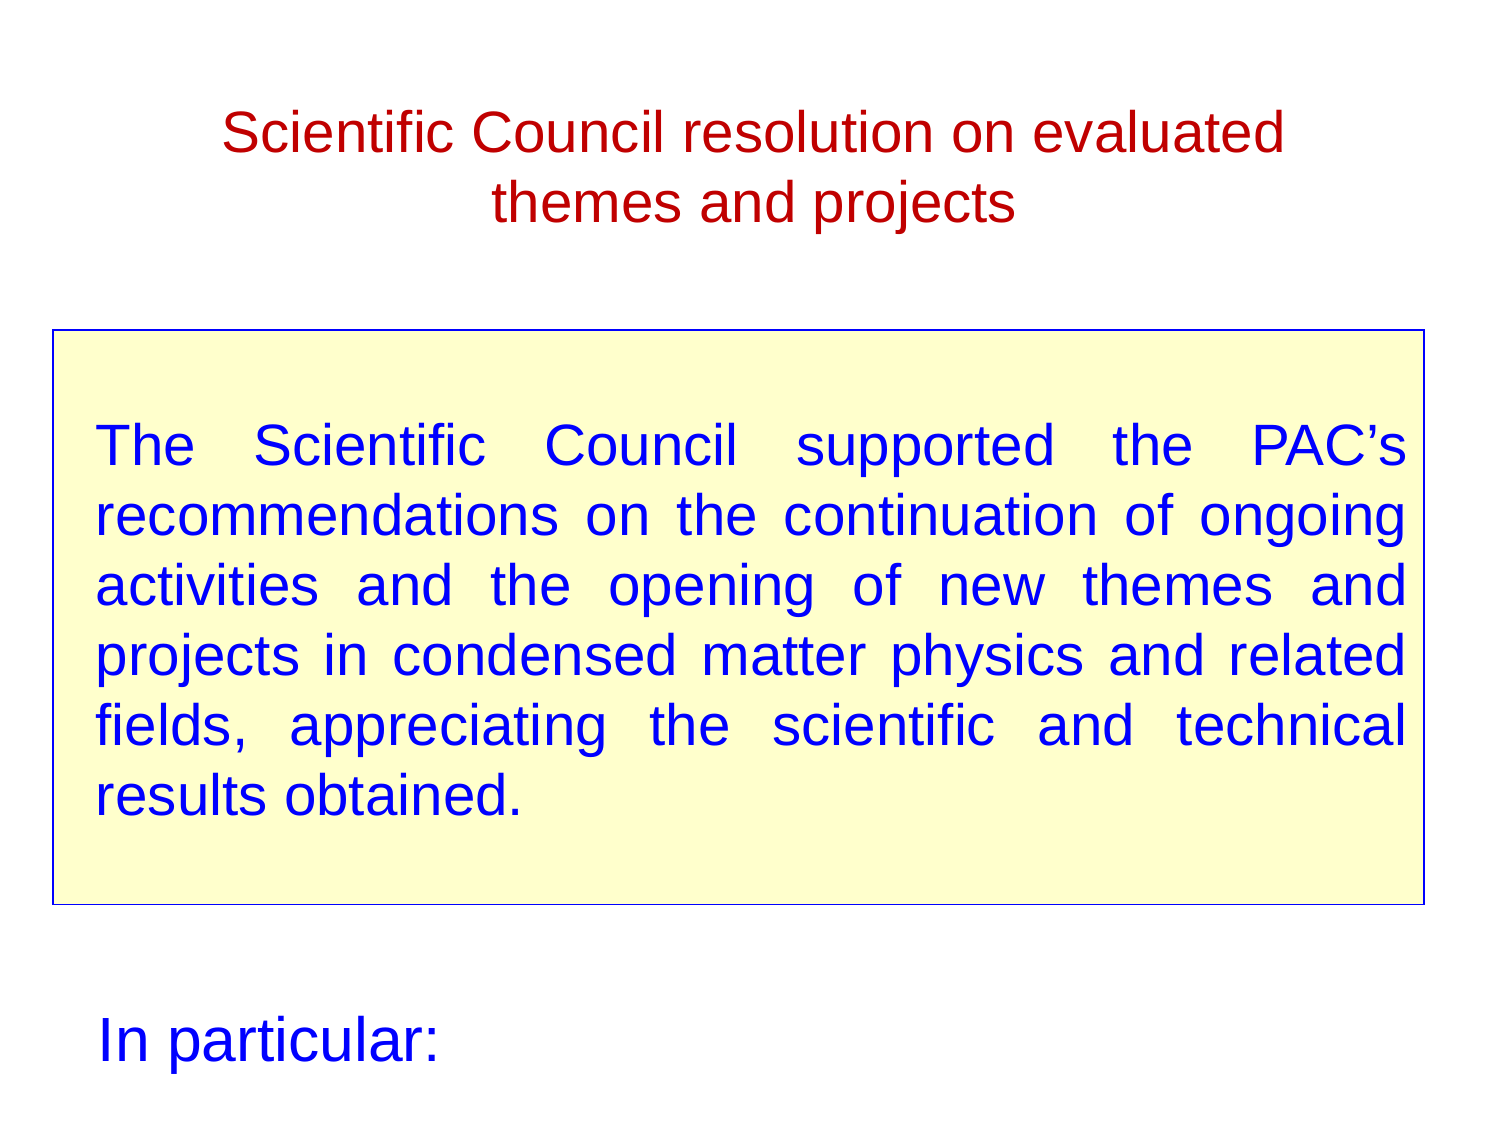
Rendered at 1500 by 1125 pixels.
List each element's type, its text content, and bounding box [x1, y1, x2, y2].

text_box Scientific Council resolution on evaluated themes and projects [15, 86, 1494, 242]
text_box The Scientific Council supported the PAC’s recommendations on the continuation of ongoing activities and the opening of new themes and projects in condensed matter physics and related fields, appreciating the scientific and technical results obtained. [52, 330, 1424, 905]
text_box In particular: [54, 991, 457, 1082]
